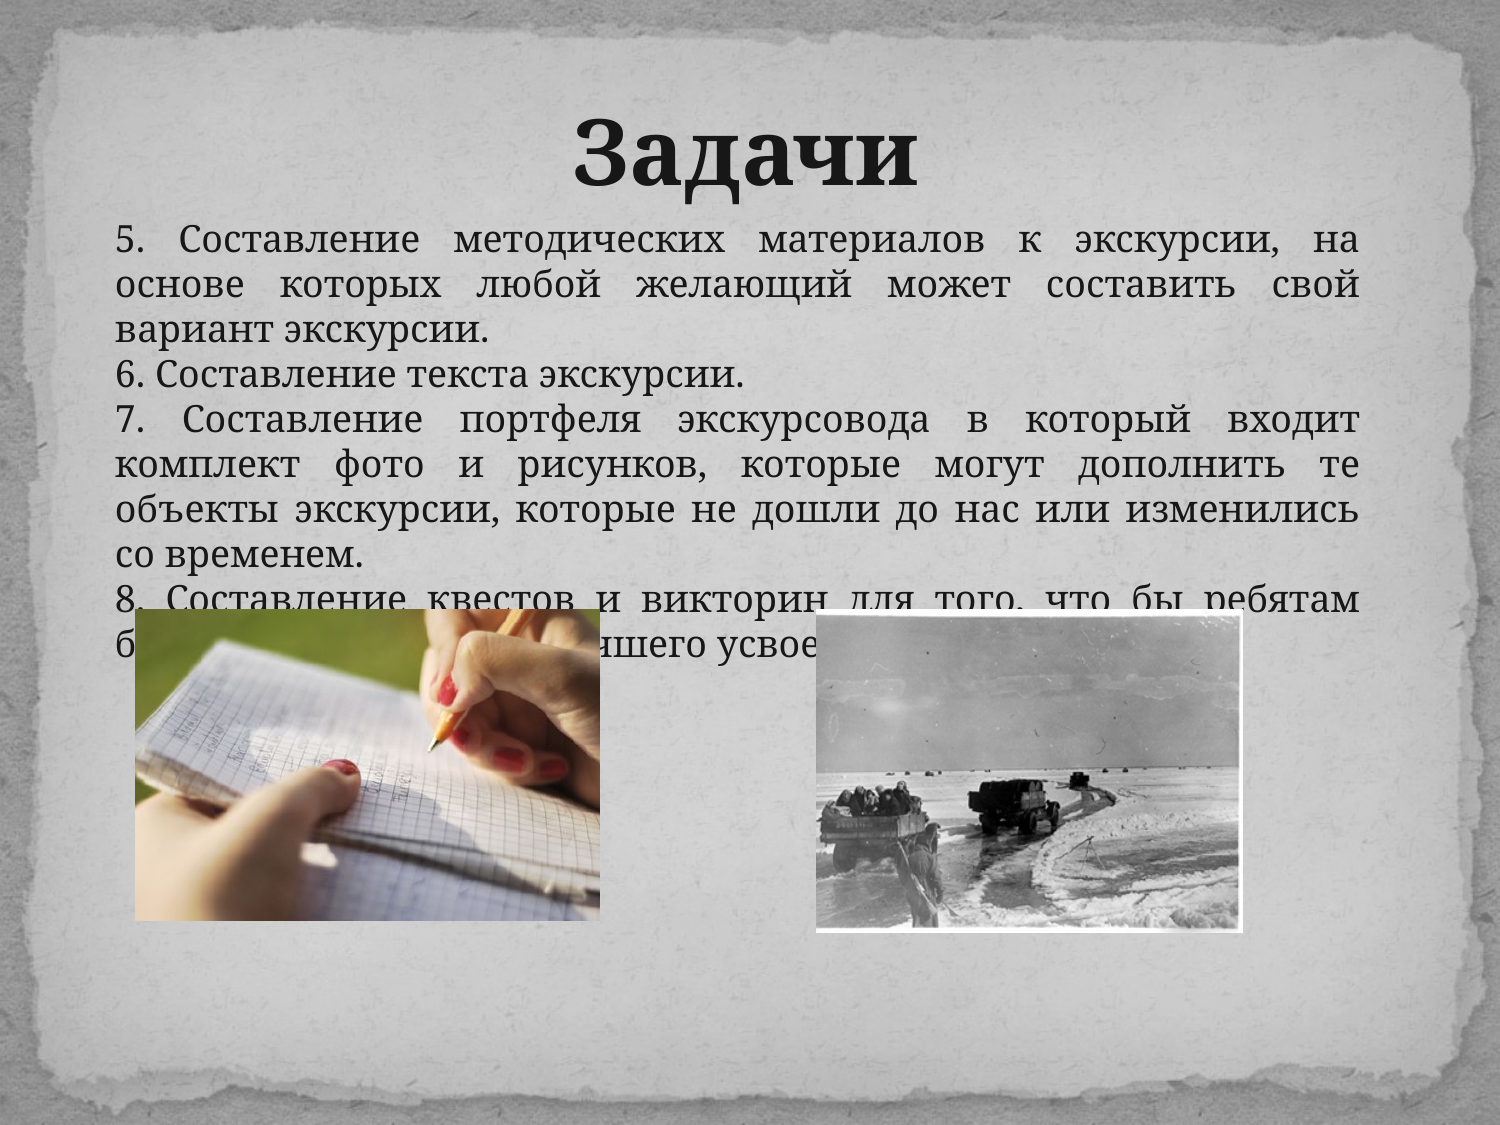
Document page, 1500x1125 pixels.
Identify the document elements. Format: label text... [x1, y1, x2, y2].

text_box Задачи [557, 86, 934, 211]
text_box 5. Составление методических материалов к экскурсии, на основе которых любой желающий может составить свой вариант экскурсии. 6. Составление текста экскурсии. 7. Составление портфеля экскурсовода в который входит комплект фото и рисунков, которые могут дополнить те объекты экскурсии, которые не дошли до нас или изменились со временем. 8. Составление квестов и викторин для того, что бы ребятам было интересно и для лучшего усвоения материала. [100, 208, 1376, 673]
picture [135, 609, 600, 921]
picture [816, 609, 1243, 933]
